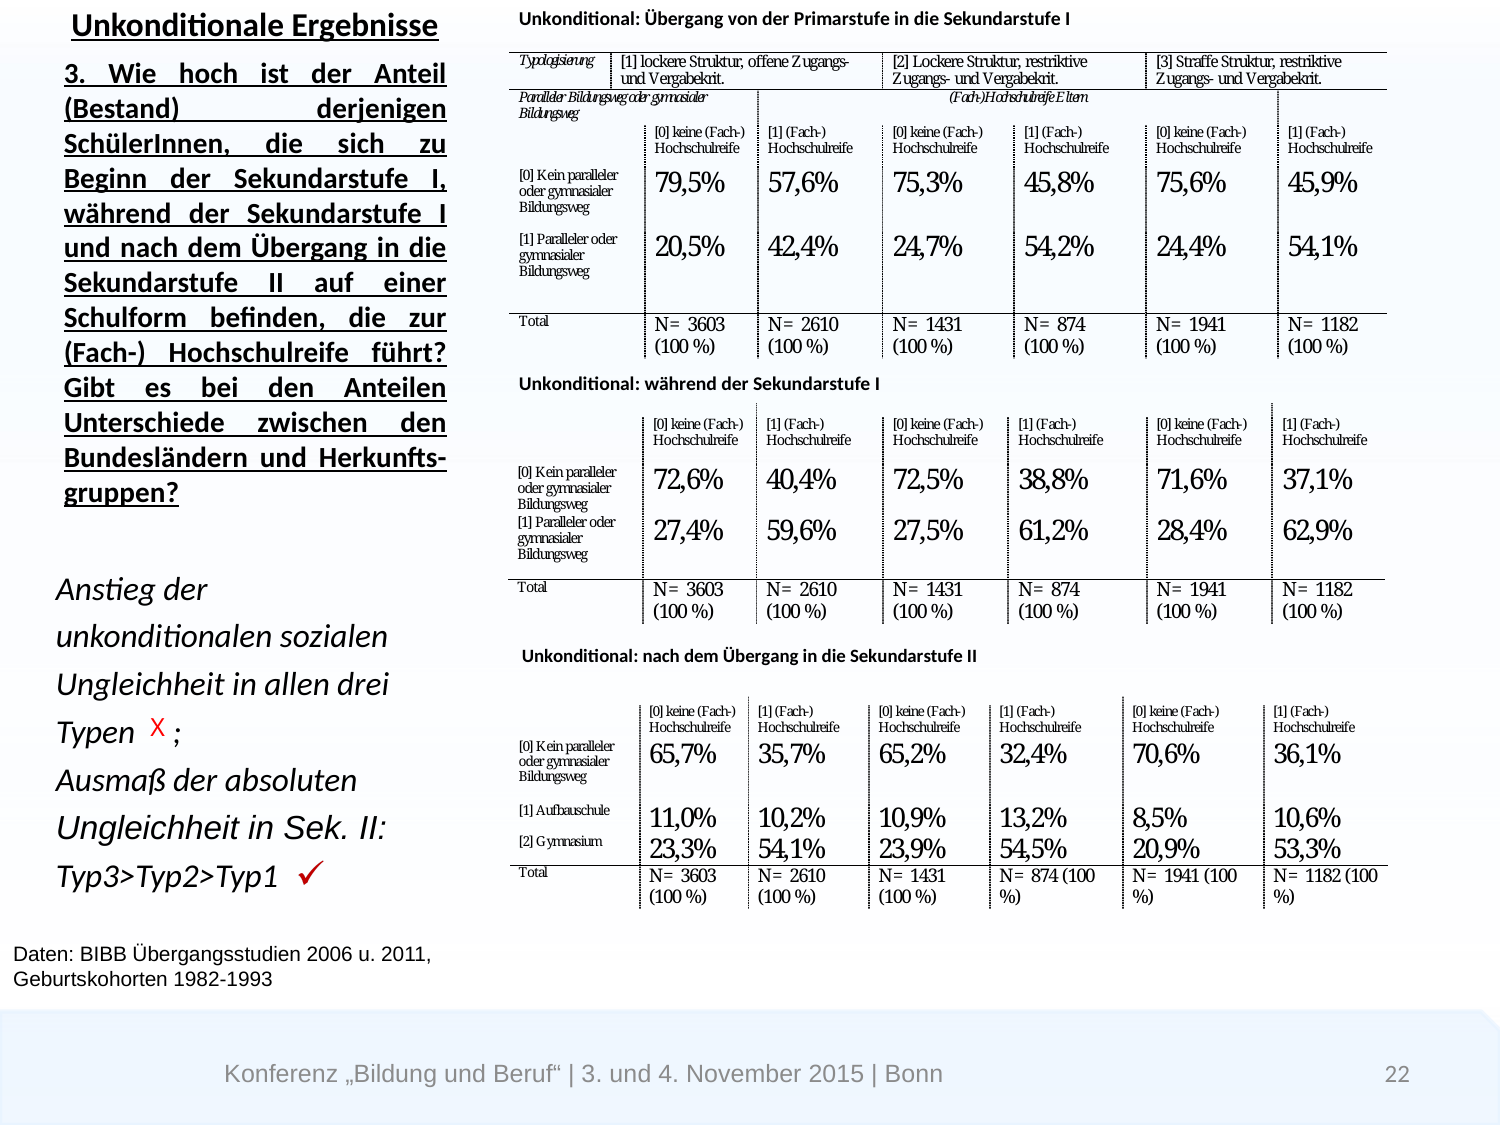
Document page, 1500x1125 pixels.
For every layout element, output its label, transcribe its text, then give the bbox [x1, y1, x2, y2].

slide_number 22 [1093, 1042, 1425, 1103]
picture [0, 0, 1500, 1026]
text_box Anstieg der unkonditionalen sozialen Ungleichheit in allen drei Typen ; Ausmaß der absoluten Ungleichheit in Sek. II: Typ3>Typ2>Typ1 [41, 551, 431, 902]
text_box Unkonditionale Ergebnisse [55, 0, 455, 91]
footer Konferenz „Bildung und Beruf“ | 3. und 4. November 2015 | Bonn [76, 1042, 1093, 1103]
text_box Daten: BIBB Übergangsstudien 2006 u. 2011, Geburtskohorten 1982-1993 [0, 932, 507, 998]
title 3. Wie hoch ist der Anteil (Bestand) derjenigen SchülerInnen, die sich zu Beginn der Sekundarstufe I, während der Sekundarstufe I und nach dem Übergang in die Sekundarstufe II auf einer Schulform befinden, die zur (Fach-) Hochschulreife führt? Gibt es bei den Anteilen Unterschiede zwischen den Bundesländern und Herkunfts-gruppen? [48, 94, 462, 468]
text_box X [135, 704, 185, 749]
